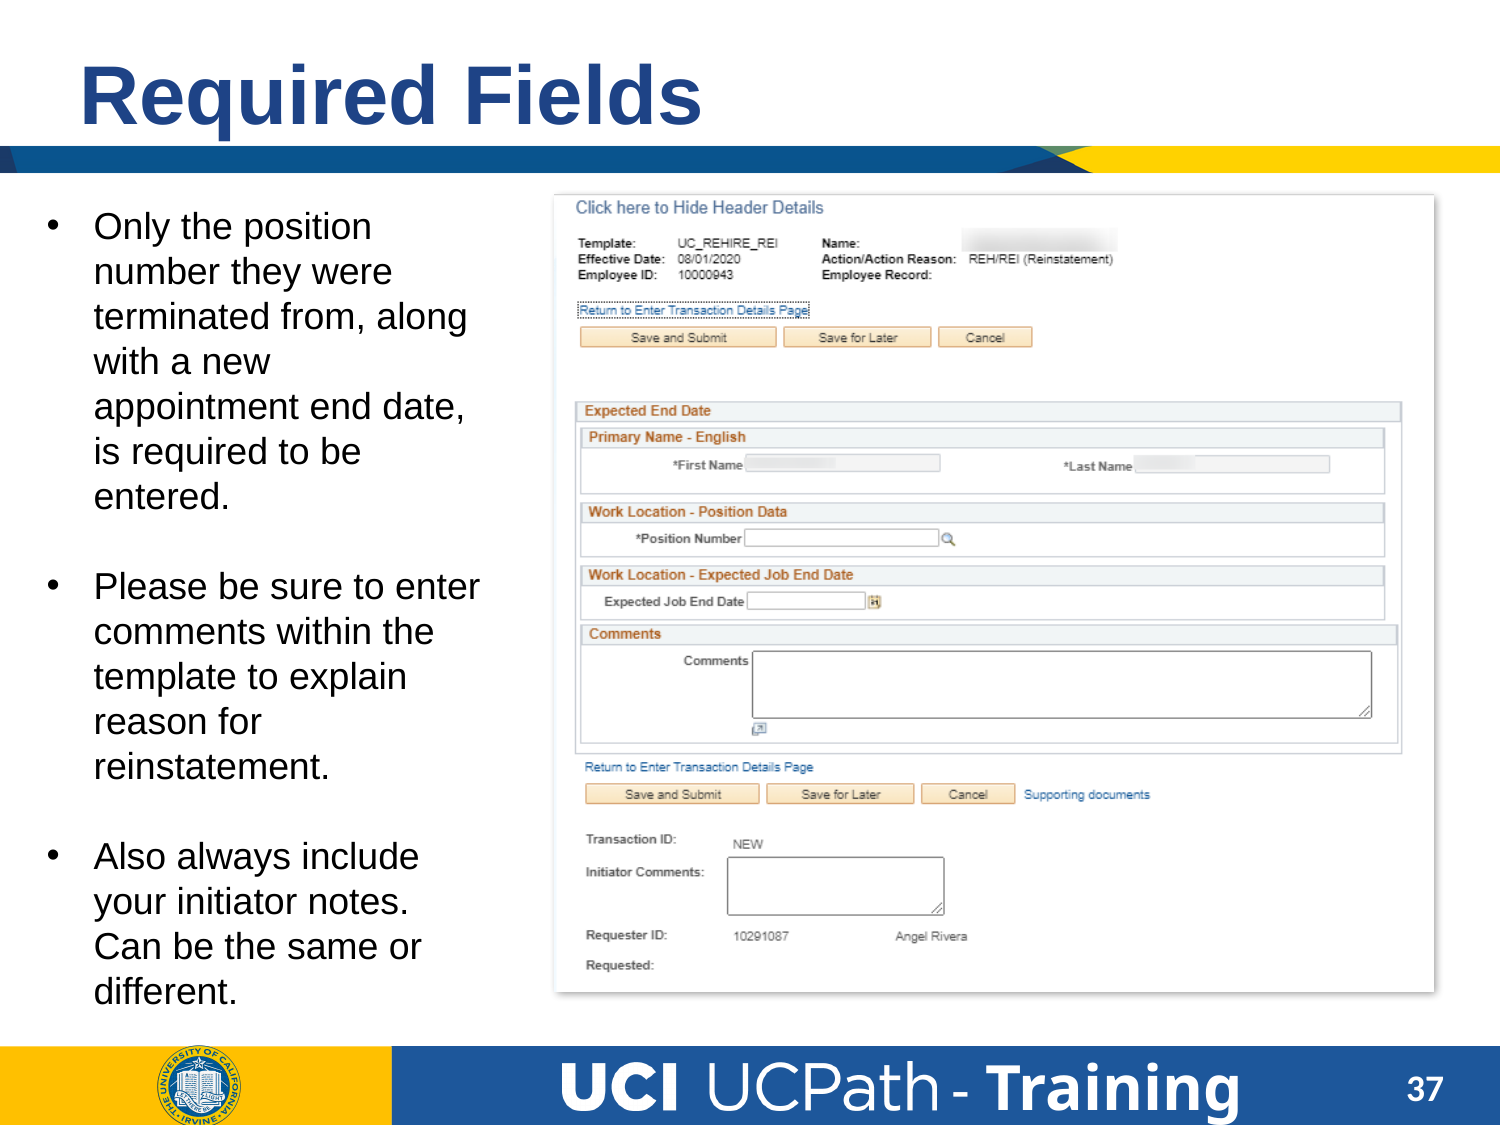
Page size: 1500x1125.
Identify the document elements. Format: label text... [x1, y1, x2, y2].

text_box Only the position number they were terminated from, along with a new appointment end date, is required to be entered. Please be sure to enter comments within the template to explain reason for reinstatement. Also always include your initiator notes. Can be the same or different. [31, 194, 498, 1020]
picture [0, 120, 1500, 992]
picture [157, 1045, 241, 1125]
title Required Fields [64, 21, 1500, 162]
picture [562, 1061, 937, 1111]
